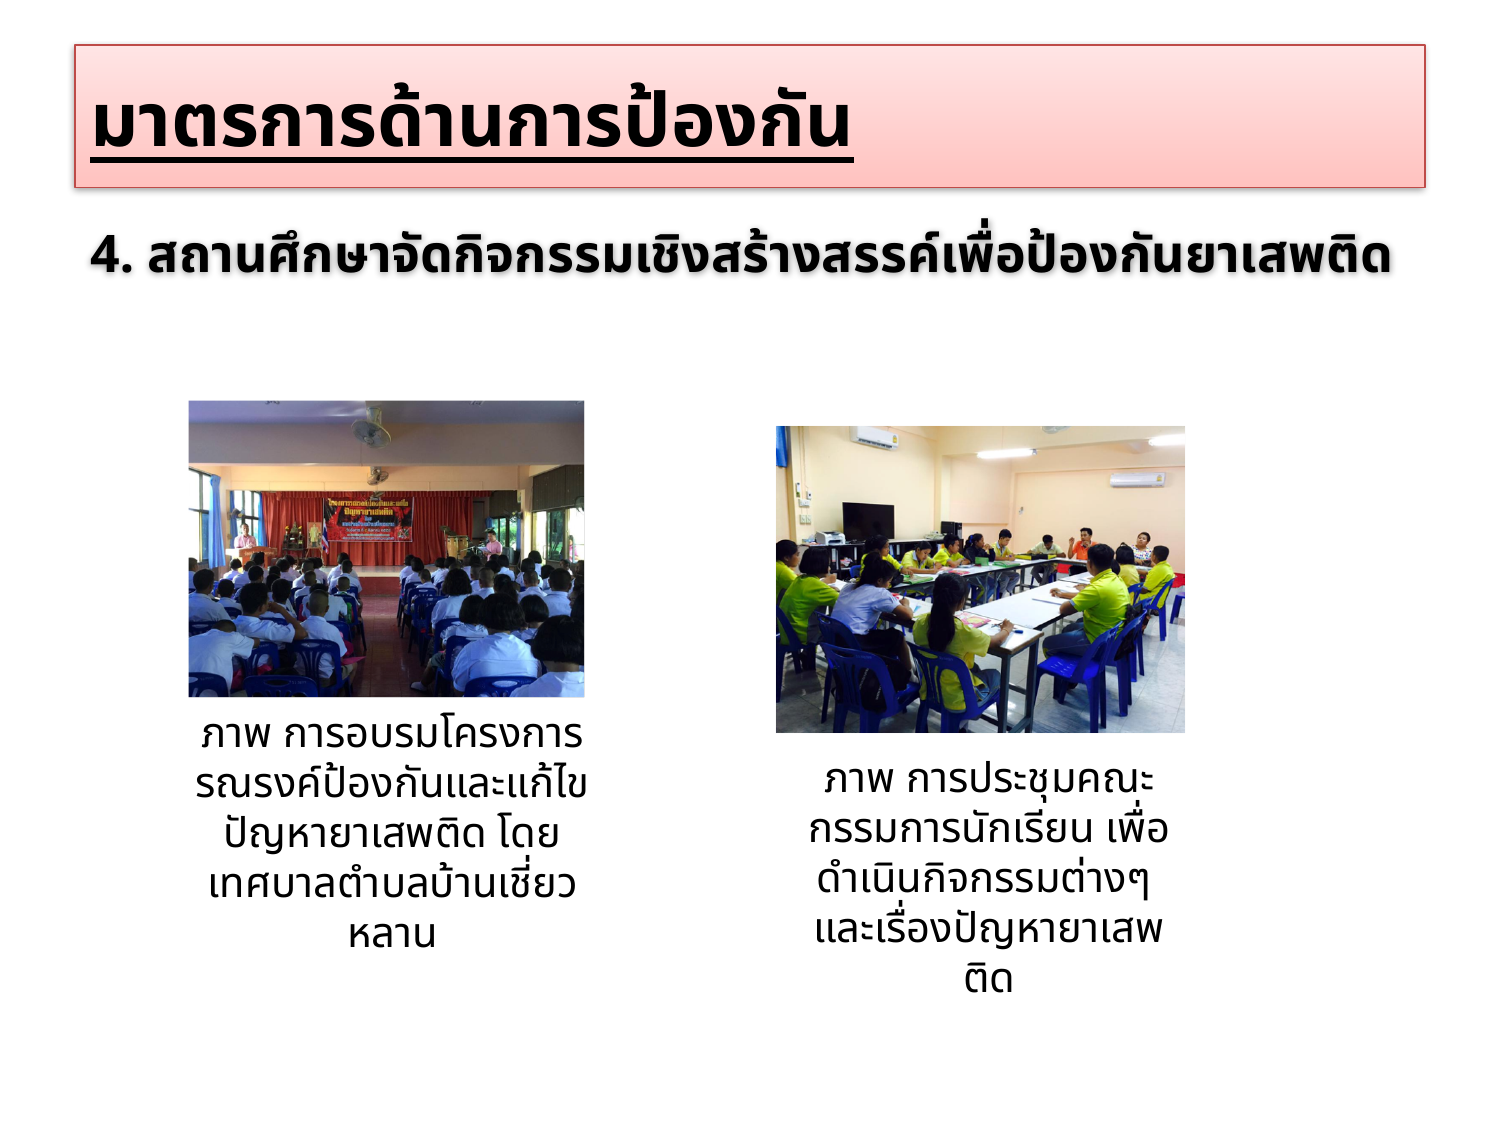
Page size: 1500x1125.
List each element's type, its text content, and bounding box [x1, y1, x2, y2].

picture [774, 424, 1186, 734]
text_box ภาพ การอบรมโครงการรณรงค์ป้องกันและแก้ไขปัญหายาเสพติด โดยเทศบาลตำบลบ้านเชี่ยวหลาน [178, 697, 607, 786]
picture [187, 399, 585, 699]
title มาตรการด้านการป้องกัน [74, 44, 1426, 188]
text_box ภาพ การประชุมคณะกรรมการนักเรียน เพื่อดำเนินกิจกรรมต่างๆ และเรื่องปัญหายาเสพติด [774, 743, 1204, 831]
list 4. สถานศึกษาจัดกิจกรรมเชิงสร้างสรรค์เพื่อป้องกันยาเสพติด [74, 212, 1426, 326]
